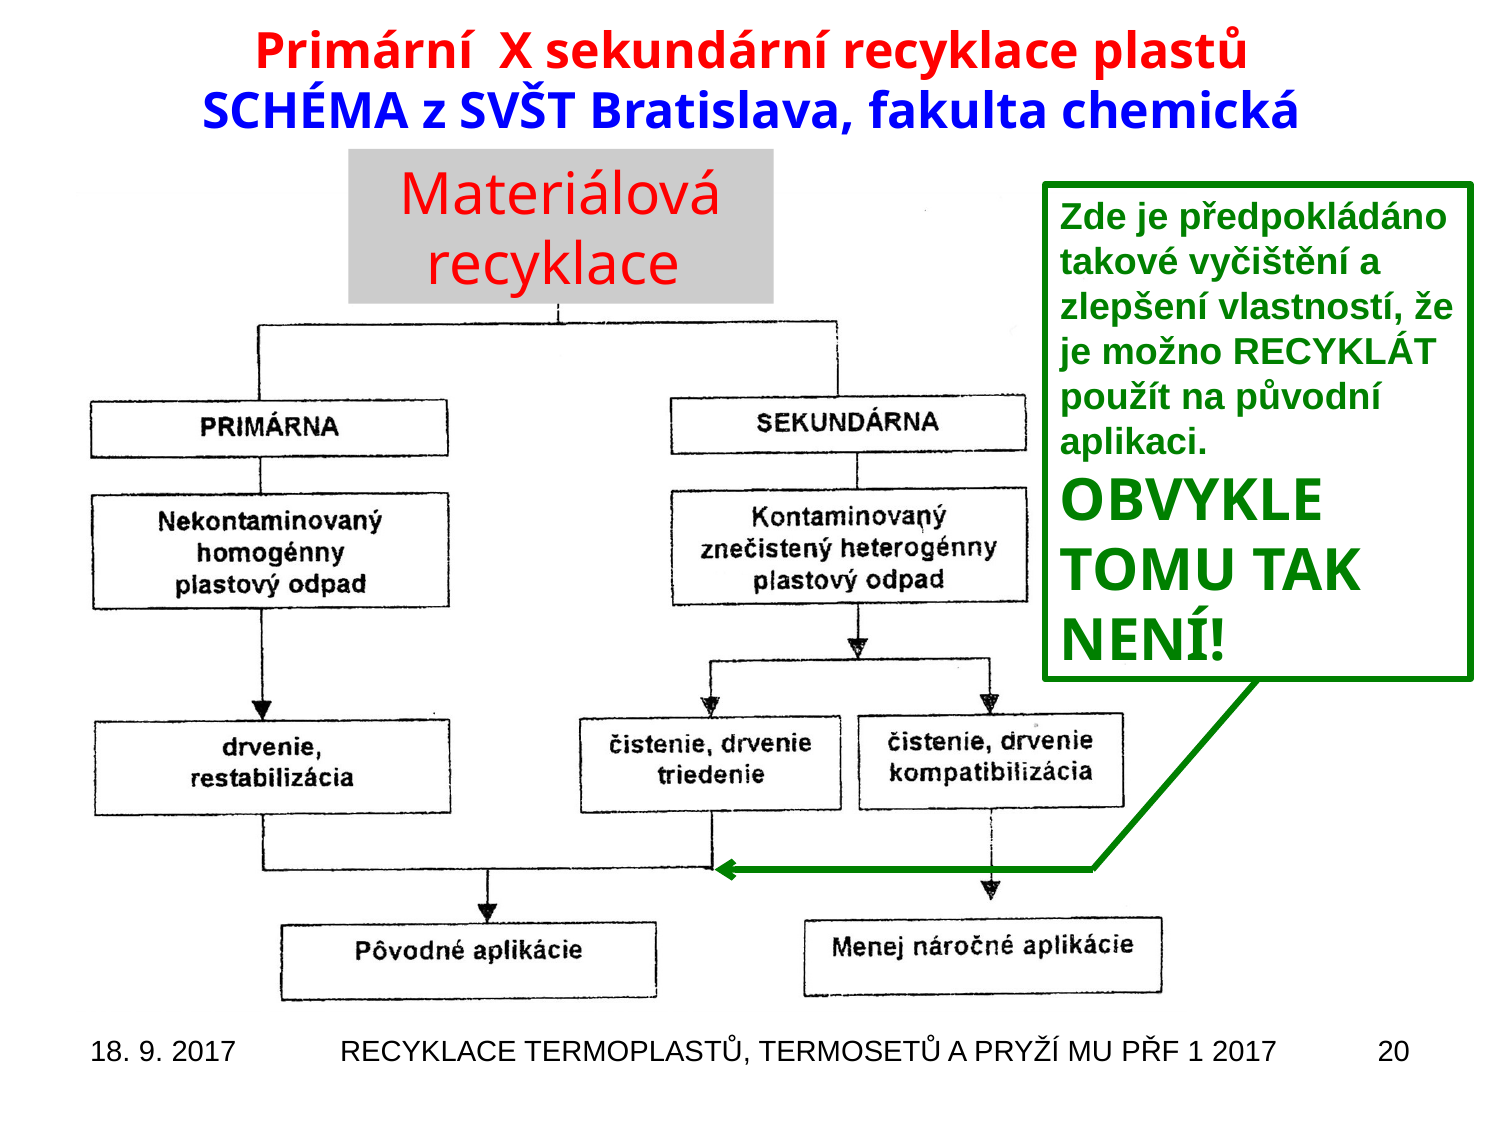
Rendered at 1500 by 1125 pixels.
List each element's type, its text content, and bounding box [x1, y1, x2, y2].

text_box Materiálová recyklace [348, 148, 774, 190]
picture [76, 191, 1187, 1012]
slide_number 20 [1074, 1024, 1426, 1103]
title Primární X sekundární recyklace plastů SCHÉMA z SVŠT Bratislava, fakulta chemická [76, 18, 1427, 138]
footer RECYKLACE TERMOPLASTŮ, TERMOSETŮ A PRYŽÍ MU PŘF 1 2017 [265, 1024, 1074, 1103]
slide_number 18. 9. 2017 [74, 1024, 265, 1103]
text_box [1092, 684, 1259, 870]
text_box Zde je předpokládáno takové vyčištění a zlepšení vlastností, že je možno RECYKLÁT použít na původní aplikaci. OBVYKLE TOMU TAK NENÍ! [1045, 184, 1471, 680]
